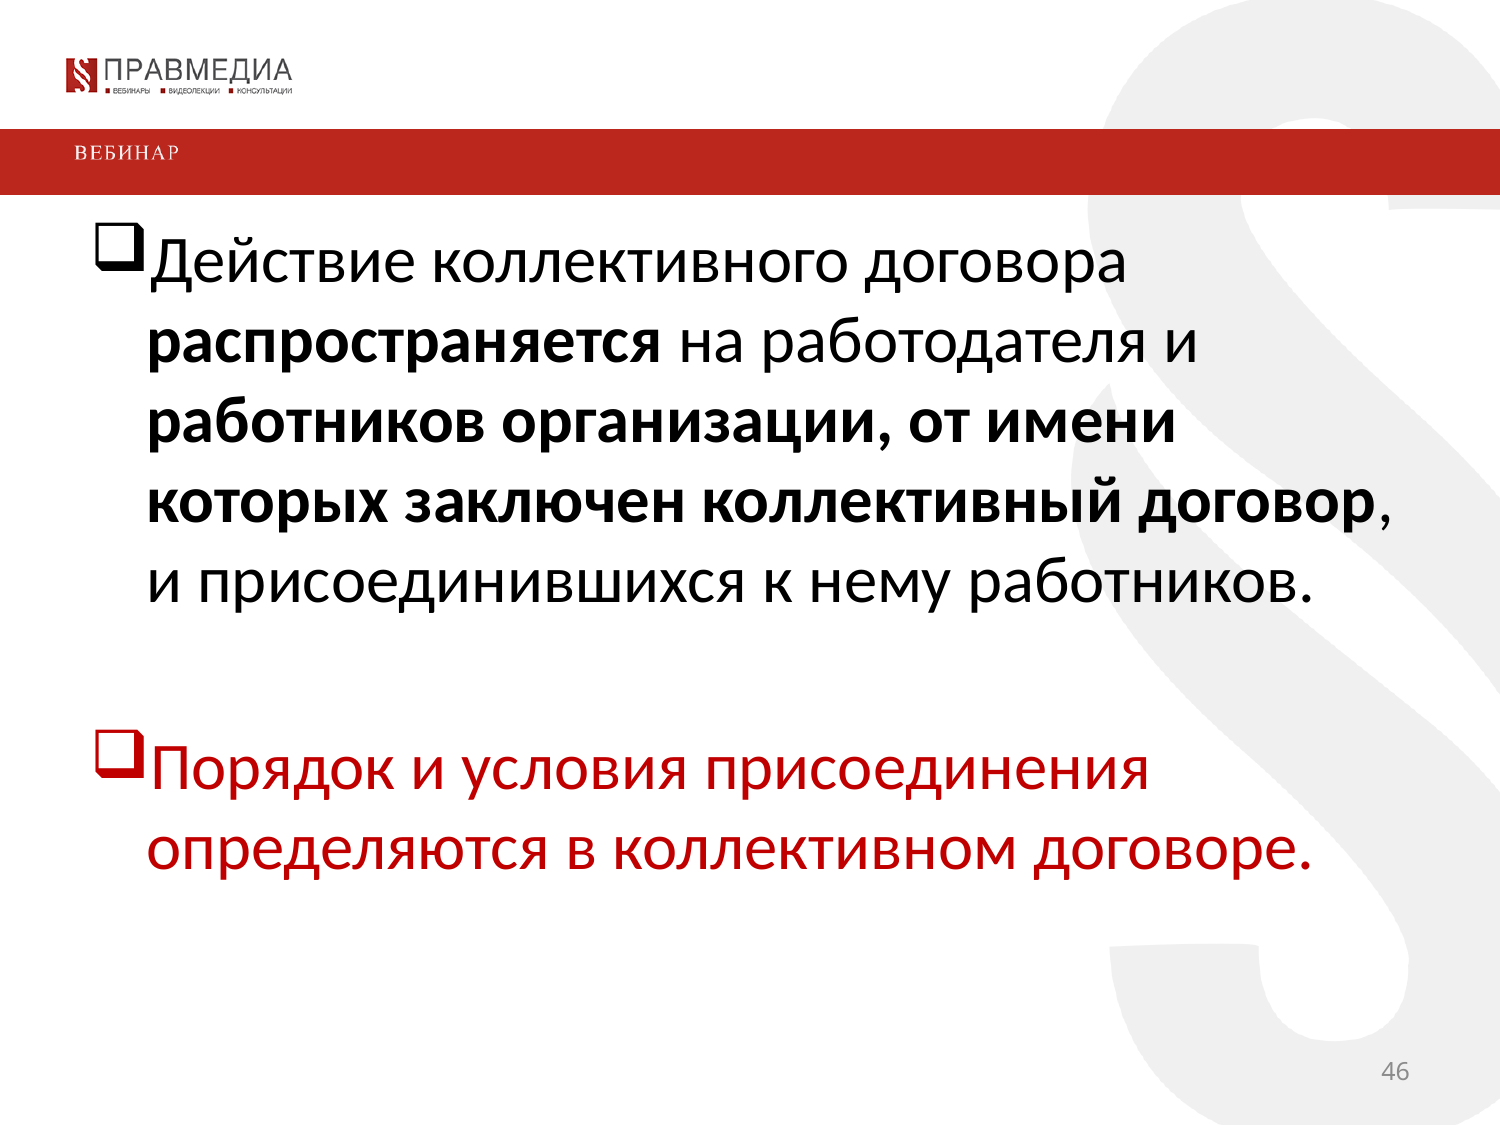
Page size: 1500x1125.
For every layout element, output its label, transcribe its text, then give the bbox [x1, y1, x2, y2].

list Действие коллективного договора распространяется на работодателя и работников организации, от имени которых заключен коллективный договор, и присоединившихся к нему работников. Порядок и условия присоединения определяются в коллективном договоре. [75, 208, 1425, 963]
picture [0, 0, 1500, 1125]
slide_number 46 [1074, 1042, 1425, 1103]
